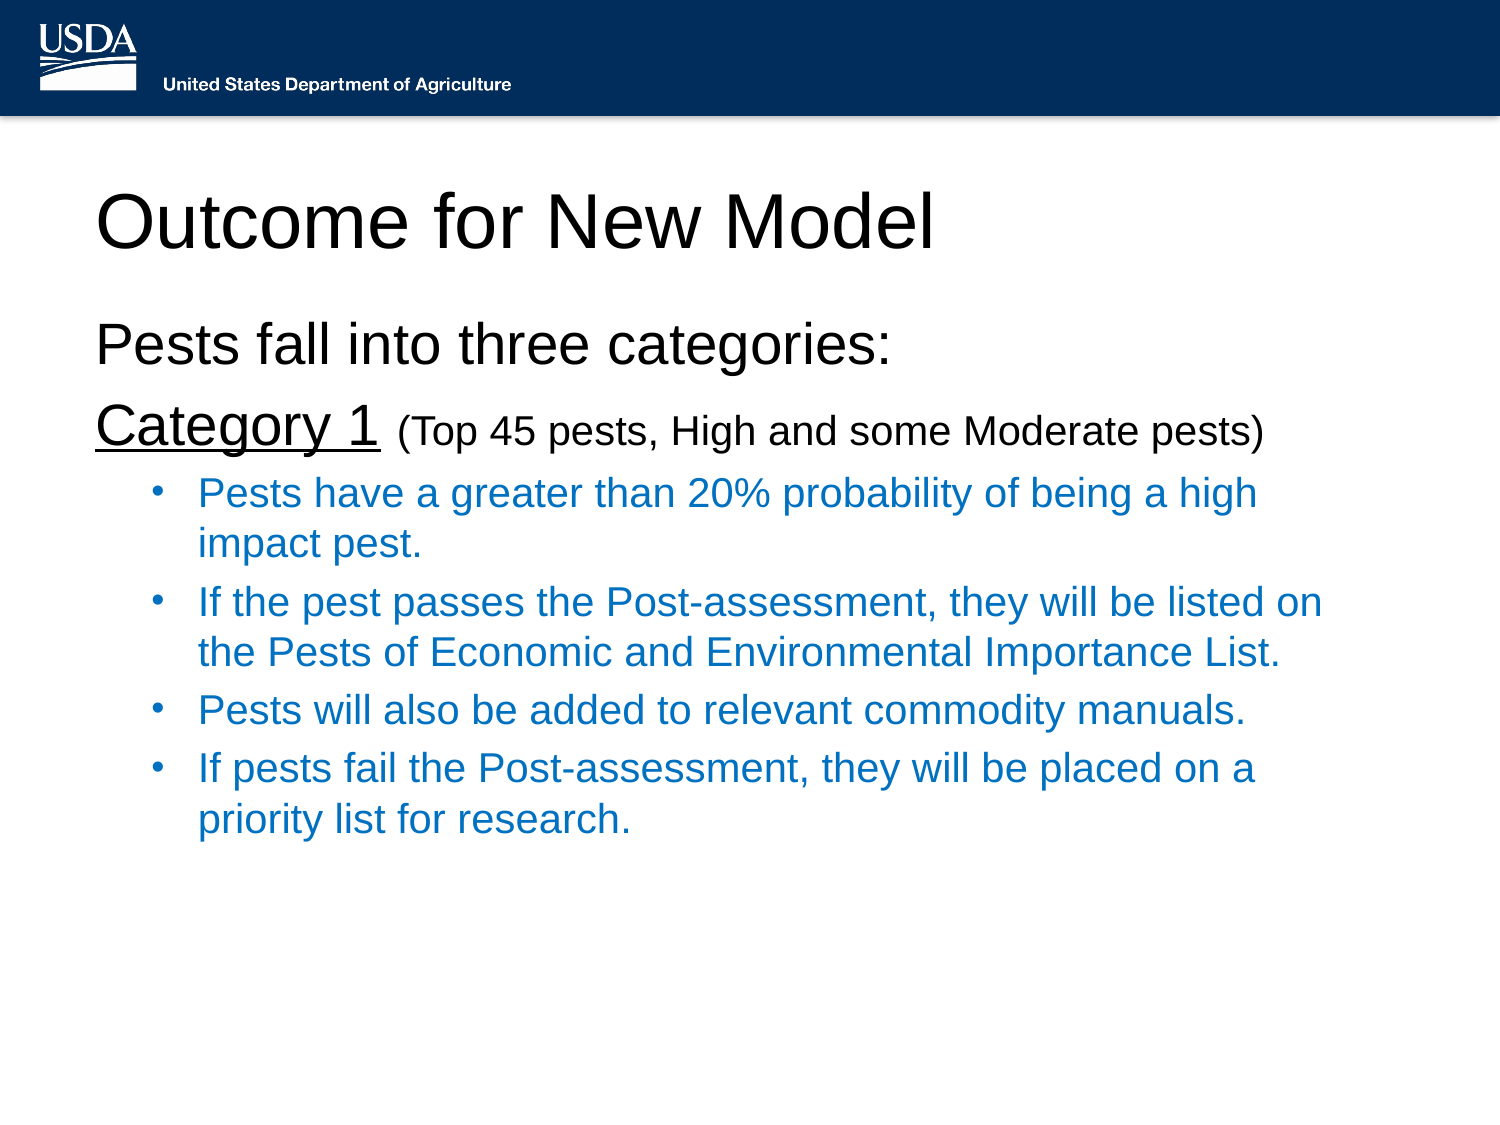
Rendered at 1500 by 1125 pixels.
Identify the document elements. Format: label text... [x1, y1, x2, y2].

title Outcome for New Model [79, 162, 1369, 272]
text_box [0, 0, 1500, 117]
picture [38, 22, 512, 95]
subtitle Pests fall into three categories: Category 1 (Top 45 pests, High and some Moderate pests) Pests have a greater than 20% probability of being a high impact pest. If the pest passes the Post-assessment, they will be listed on the Pests of Economic and Environmental Importance List. Pests will also be added to relevant commodity manuals. If pests fail the Post-assessment, they will be placed on a priority list for research. [79, 298, 1399, 1080]
